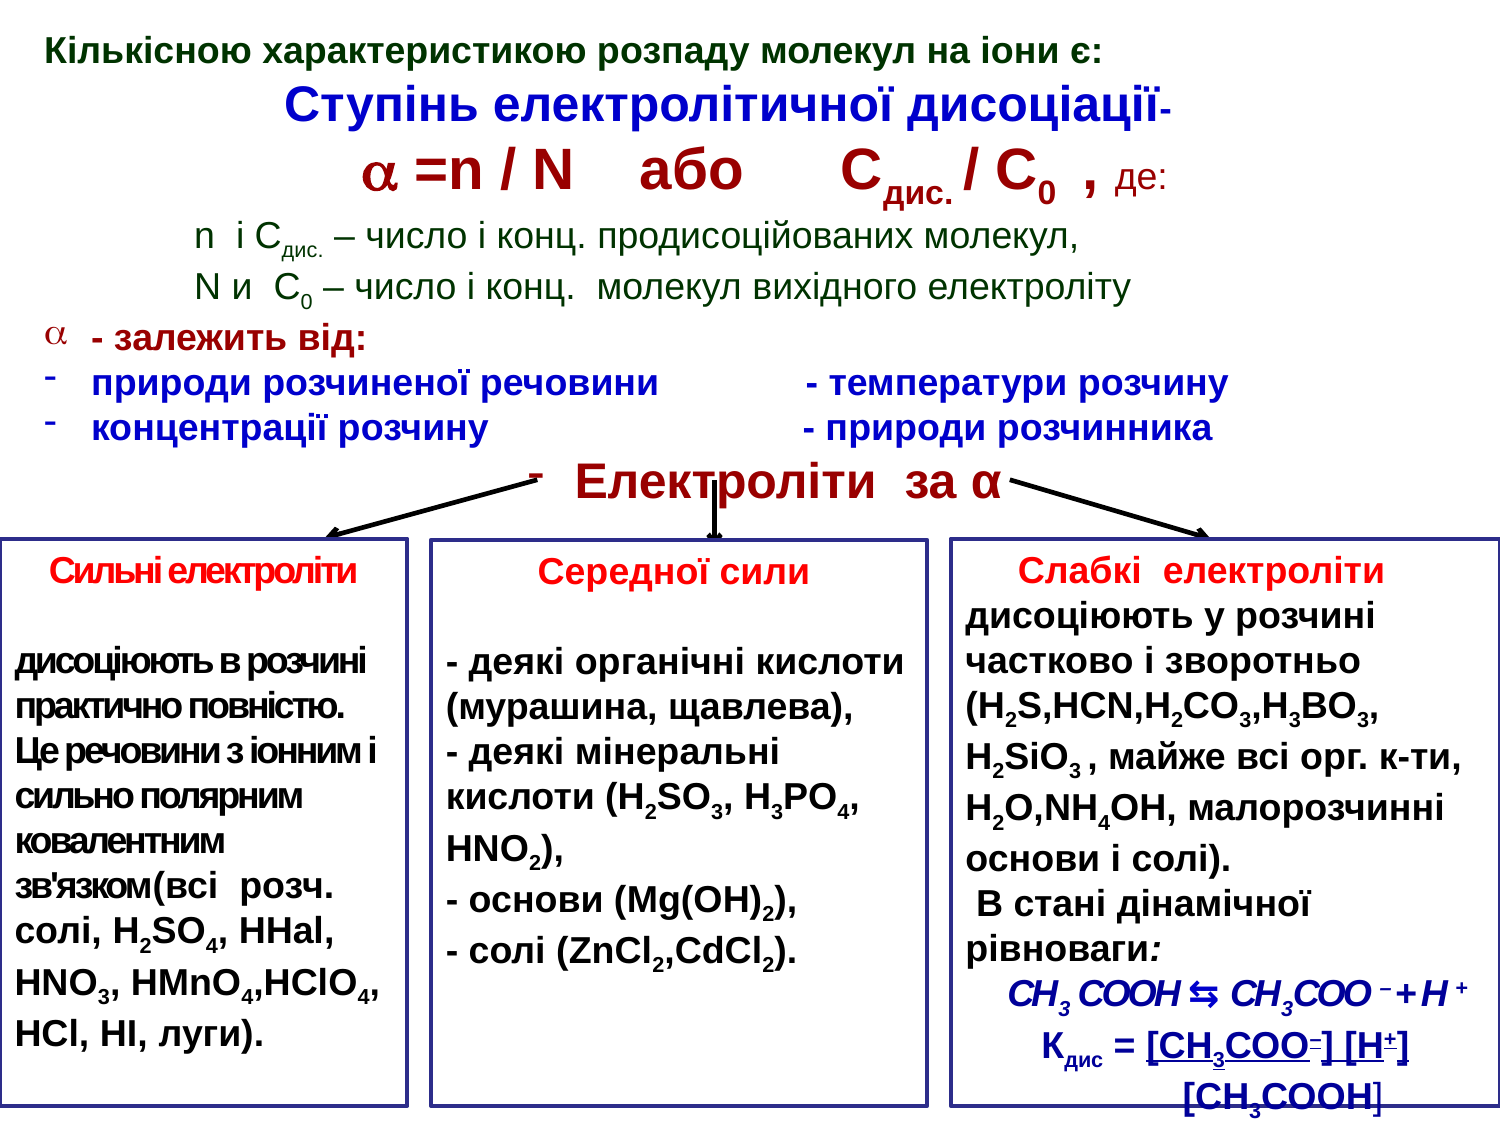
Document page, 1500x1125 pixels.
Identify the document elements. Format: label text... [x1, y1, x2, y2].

text_box Кількісною характеристикою розпаду молекул на іони є: Ступінь електролітичної дисоціації-  =n / N або Сдис. / С0 , де: n і Cдис. – число і конц. продисоційованих молекул, N и C0 – число і конц. молекул вихідного електроліту - залежить від: природи розчиненої речовини - температури розчину концентрації розчину - природи розчинника Електроліти за α [29, 19, 1500, 821]
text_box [1009, 479, 1211, 540]
text_box Cлабкі електроліти дисоціюють у розчині частково і зворотньо (H2S,HCN,H2CO3,H3BO3, H2SiO3 , майже всі орг. к-ти, Н2О,NH4OH, малорозчинні основи і солі). В стані дінамічної рівноваги: СН3 СООН ⇆ СН3СОО – + Н + Кдис = [СН3СОО–] [Н+] [СН3СООН] [949, 537, 1500, 1108]
text_box Сильні електроліти дисоціюють в розчині практично повністю. Це речовини з іонним і сильно полярним ковалентним зв'язком(всі розч. солі, H2SO4, HHal, HNO3, HMnO4,HClO4, HCl, HI, луги). [0, 537, 409, 1108]
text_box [324, 479, 538, 539]
text_box Середної сили - деякі органічні кислоти (мурашина, щавлева), - деякі мінеральні кислоти (H2SO3, H3PO4, HNO2), - основи (Mg(OH)2), - солі (ZnCl2,CdCl2). [429, 538, 929, 1108]
